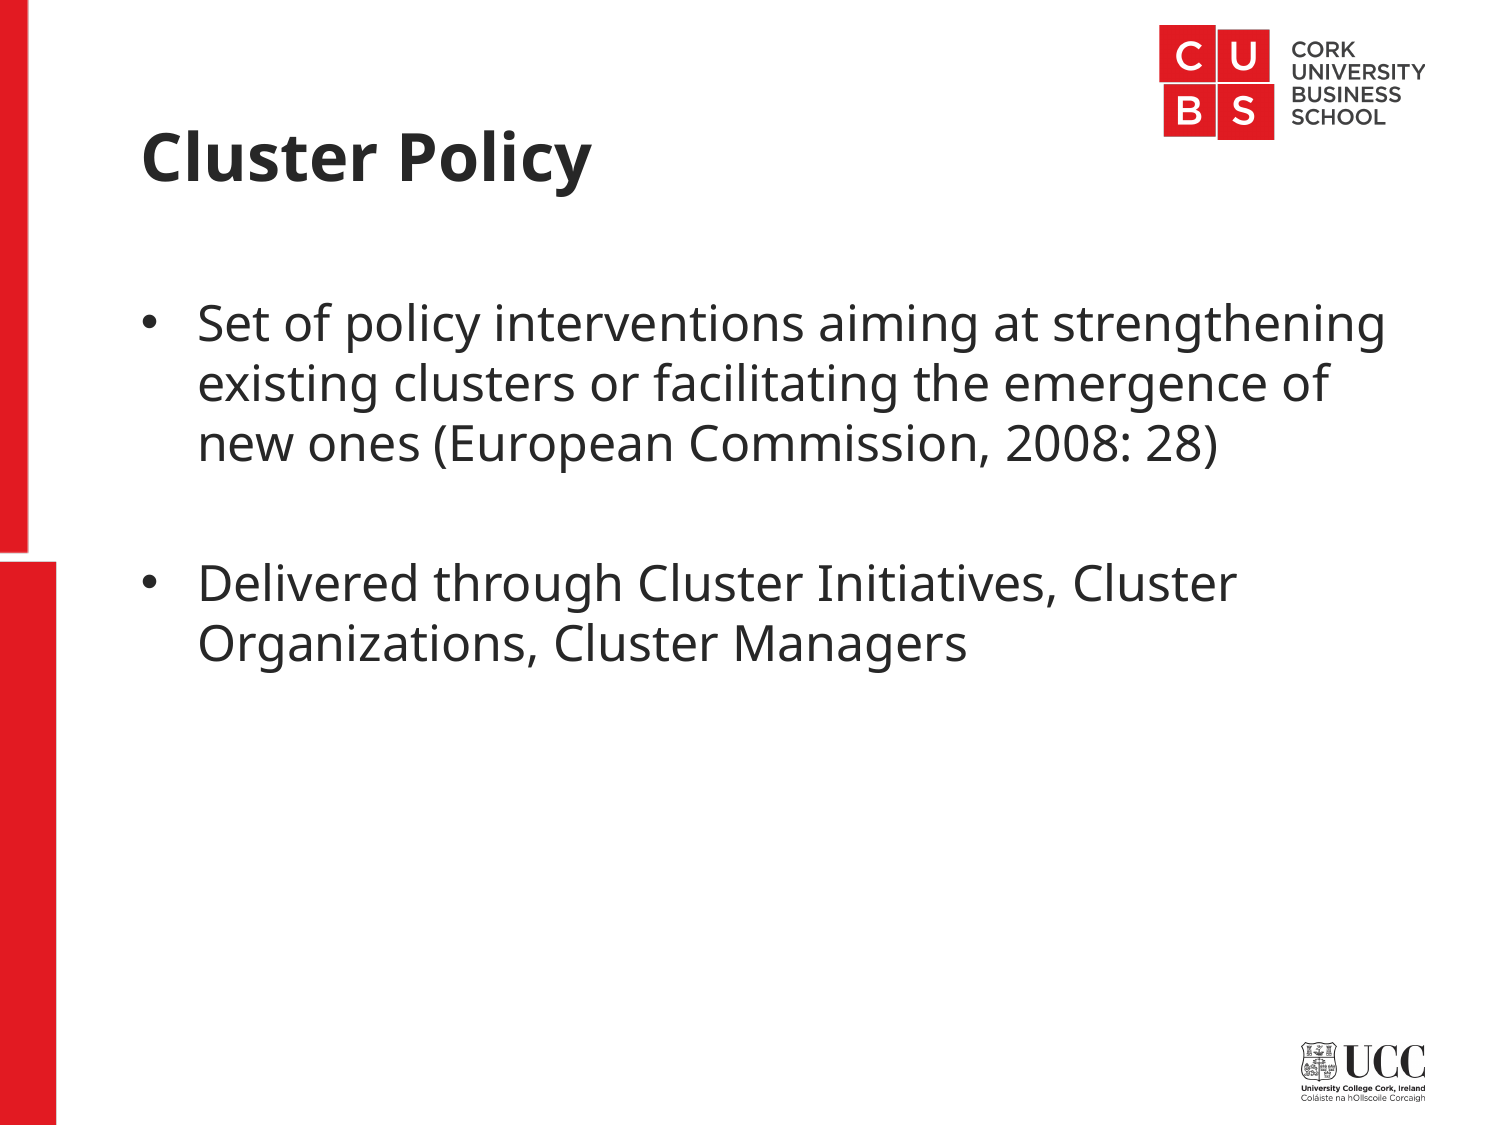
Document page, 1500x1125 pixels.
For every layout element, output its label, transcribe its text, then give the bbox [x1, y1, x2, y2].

picture [0, 0, 1500, 1125]
title Cluster Policy [125, 66, 1425, 213]
list Set of policy interventions aiming at strengthening existing clusters or facilitating the emergence of new ones (European Commission, 2008: 28) Delivered through Cluster Initiatives, Cluster Organizations, Cluster Managers [125, 213, 1425, 980]
